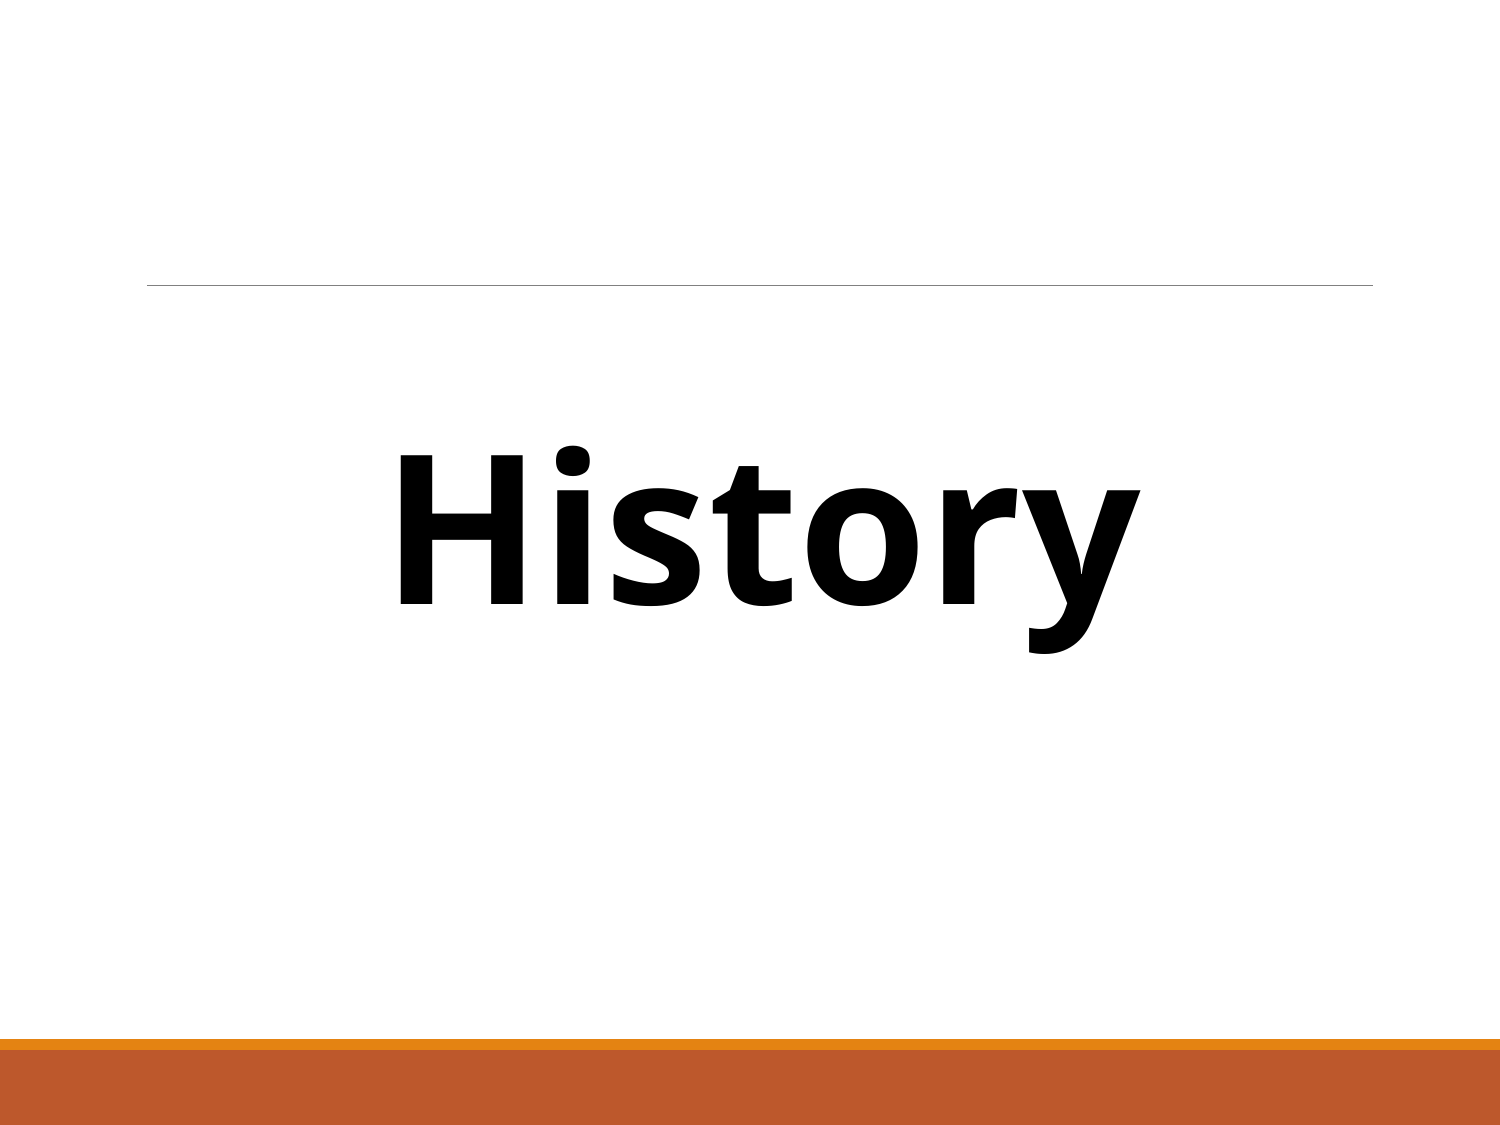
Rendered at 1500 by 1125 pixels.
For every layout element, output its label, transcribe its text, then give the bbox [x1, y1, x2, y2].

text_box History [123, 385, 1399, 657]
